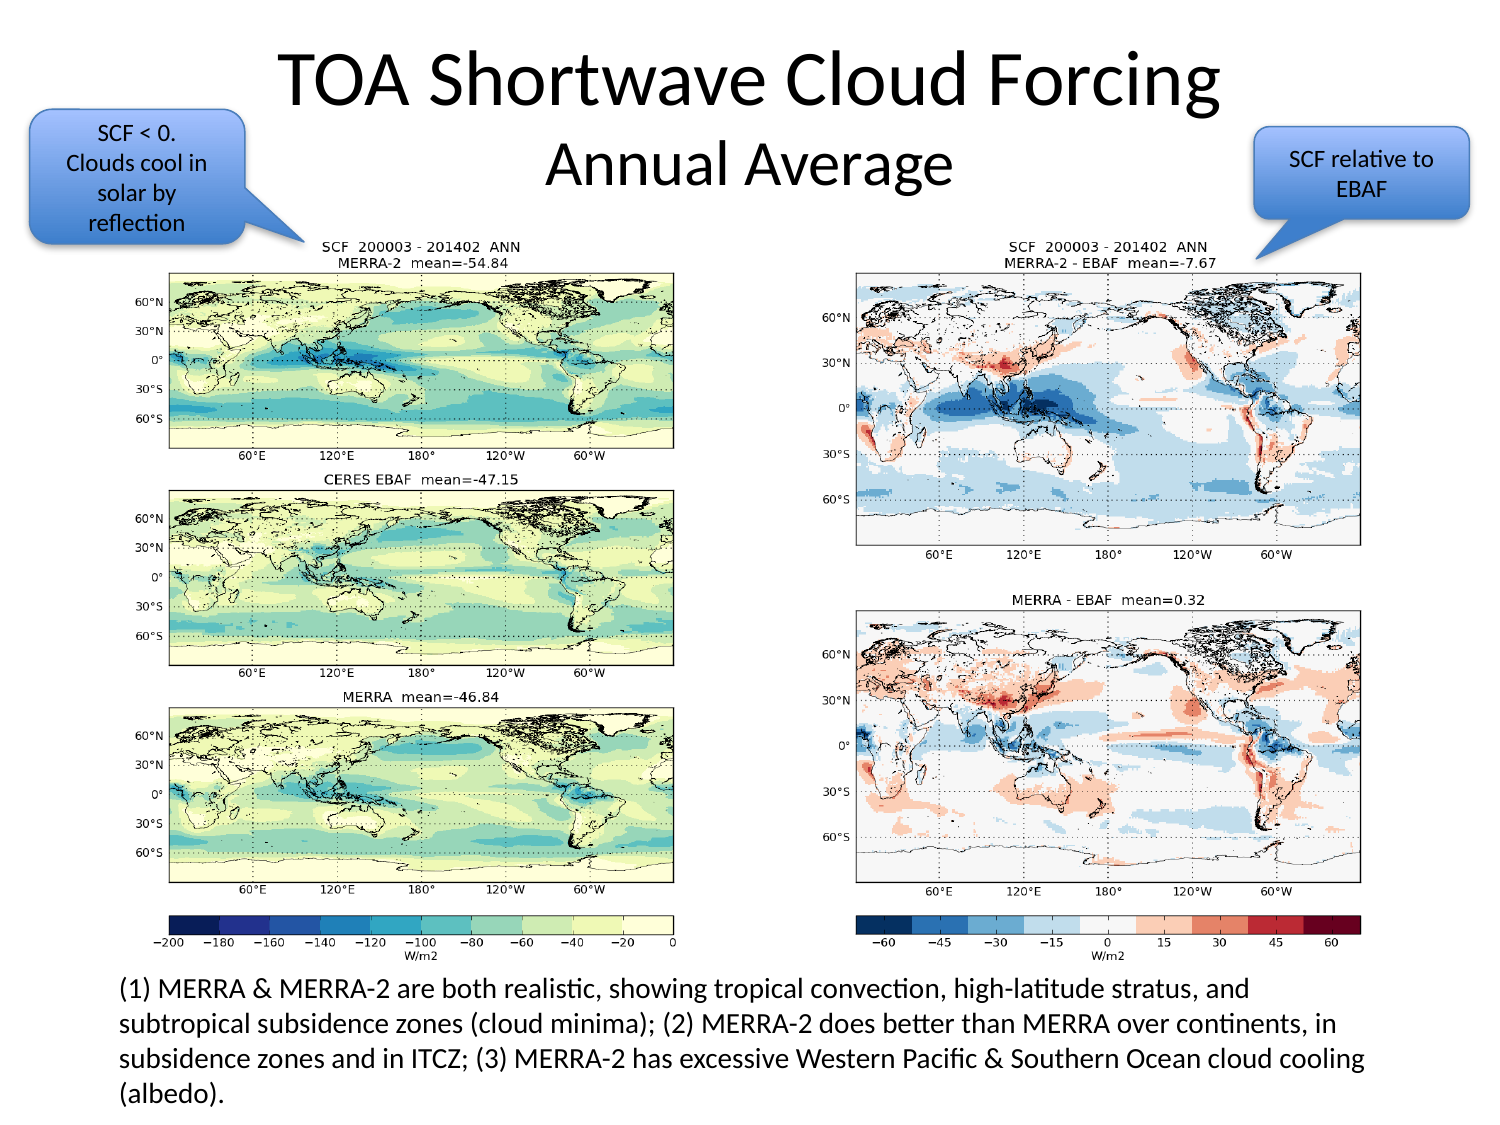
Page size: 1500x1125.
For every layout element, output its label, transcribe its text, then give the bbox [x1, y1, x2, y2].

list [123, 227, 690, 971]
text_box SCF relative to EBAF [1253, 125, 1471, 226]
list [810, 227, 1377, 971]
text_box SCF < 0. Clouds cool in solar by reflection [28, 108, 288, 245]
text_box (1) MERRA & MERRA-2 are both realistic, showing tropical convection, high-latitude stratus, and subtropical subsidence zones (cloud minima); (2) MERRA-2 does better than MERRA over continents, in subsidence zones and in ITCZ; (3) MERRA-2 has excessive Western Pacific & Southern Ocean cloud cooling (albedo). [104, 962, 1395, 1117]
title TOA Shortwave Cloud Forcing Annual Average [75, 19, 1425, 207]
